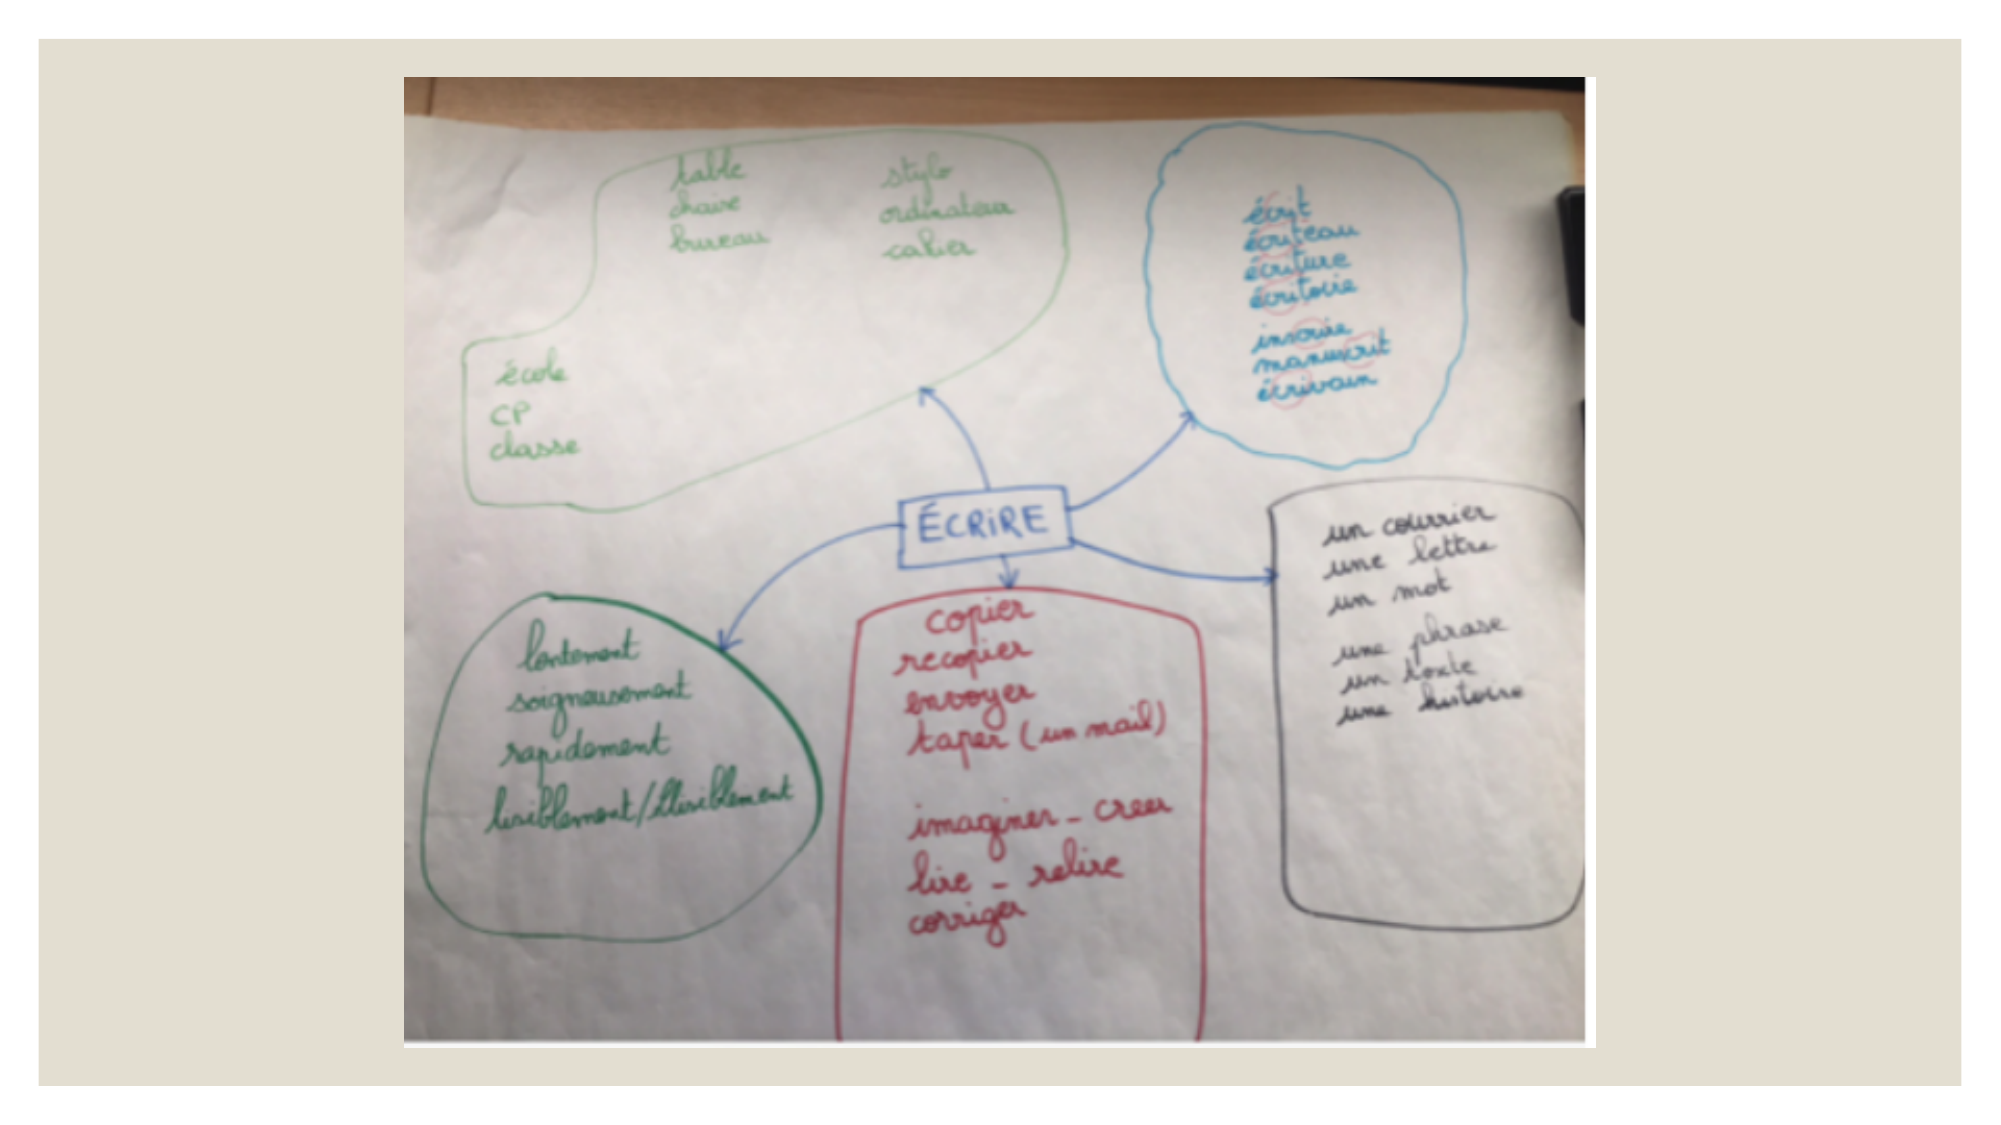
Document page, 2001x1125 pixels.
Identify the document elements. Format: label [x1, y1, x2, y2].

picture [404, 77, 1596, 1048]
